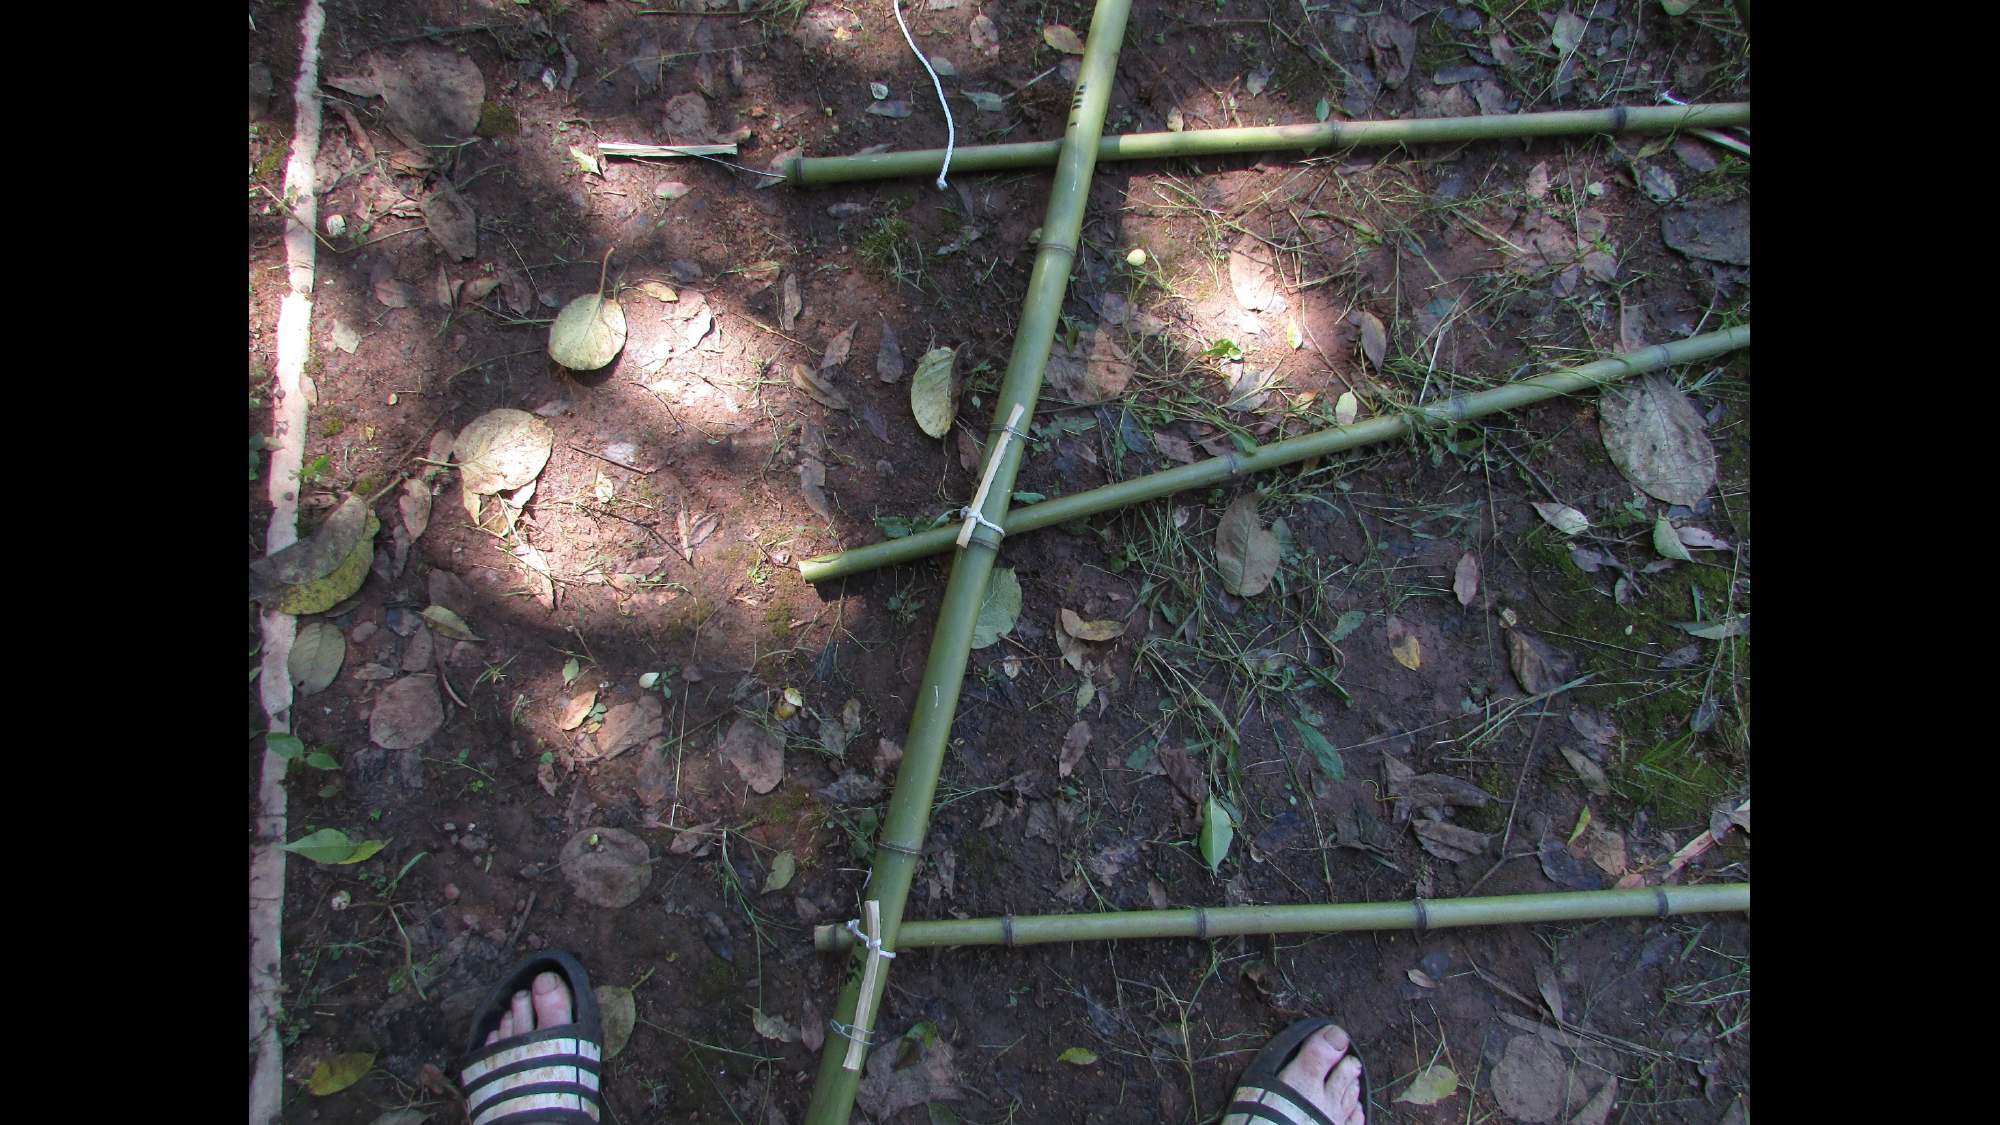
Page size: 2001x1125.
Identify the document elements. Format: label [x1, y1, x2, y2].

picture [249, 0, 1750, 1125]
